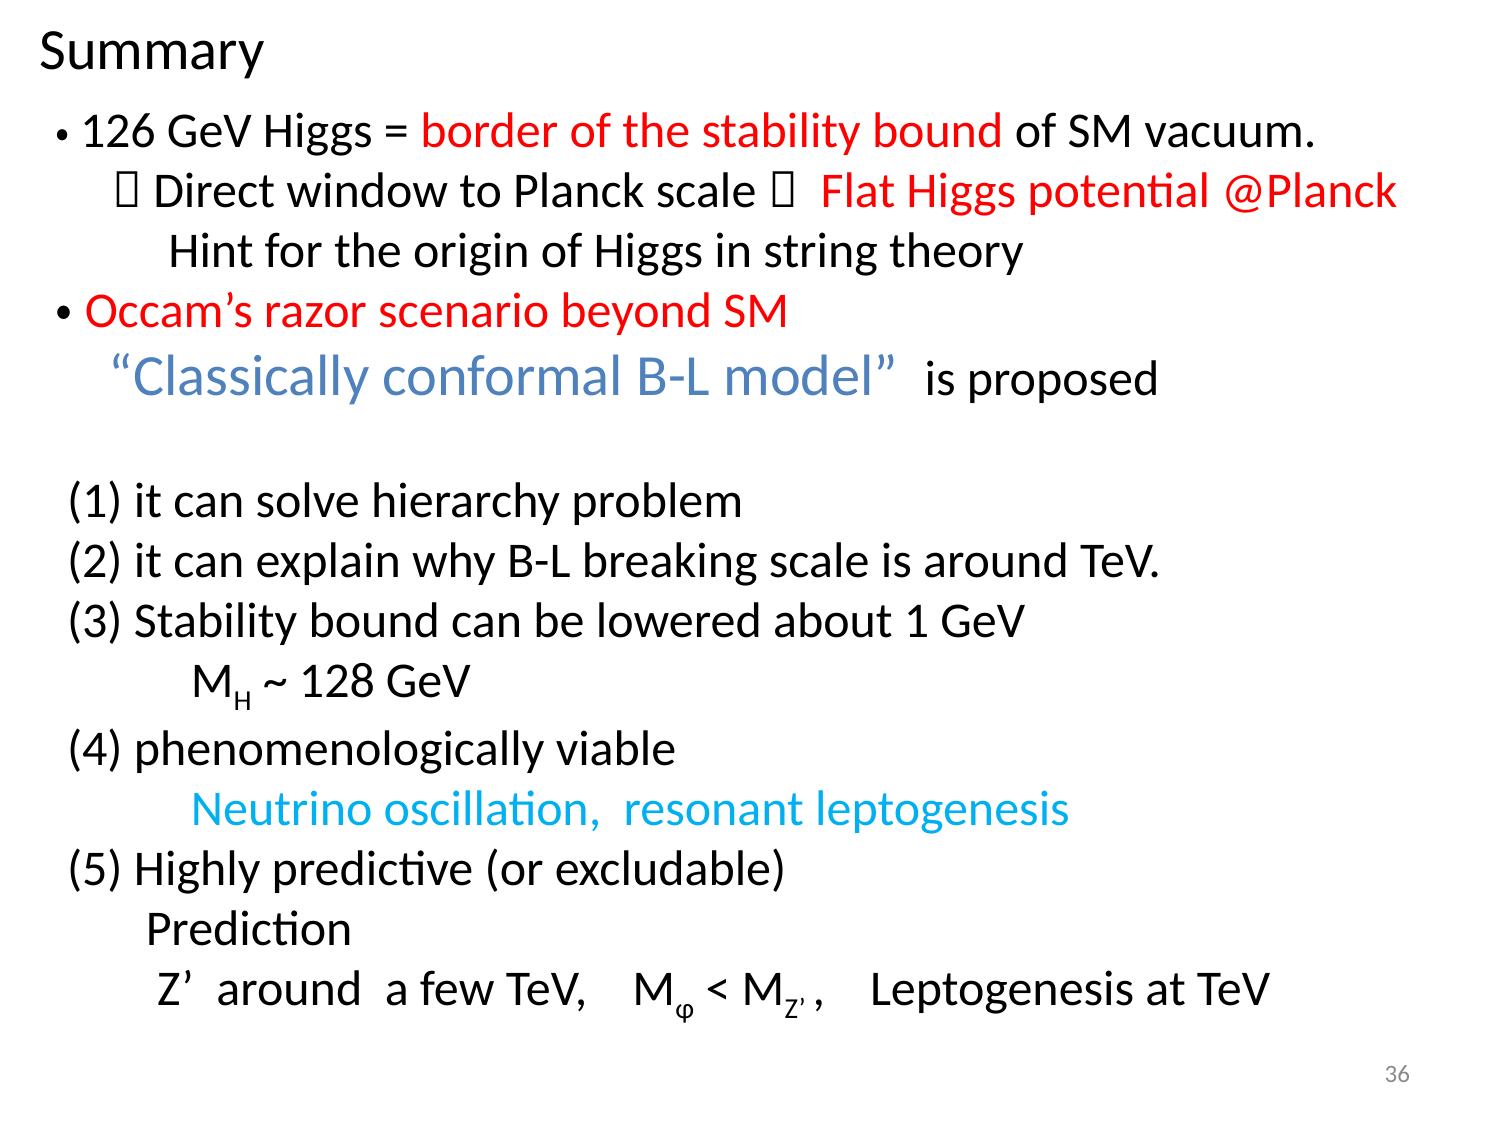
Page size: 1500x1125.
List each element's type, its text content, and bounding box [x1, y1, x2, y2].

text_box Summary [25, 4, 280, 89]
text_box ・126 GeV Higgs = border of the stability bound of SM vacuum.  Direct window to Planck scale  Flat Higgs potential @Planck Hint for the origin of Higgs in string theory ・Occam’s razor scenario beyond SM “Classically conformal B-L model” is proposed (1) it can solve hierarchy problem (2) it can explain why B-L breaking scale is around TeV. (3) Stability bound can be lowered about 1 GeV MH ~ 128 GeV (4) phenomenologically viable Neutrino oscillation, resonant leptogenesis (5) Highly predictive (or excludable) Prediction Z’ around a few TeV, Mφ < MZ’ , Leptogenesis at TeV [41, 90, 1413, 1032]
slide_number 36 [1074, 1042, 1425, 1103]
